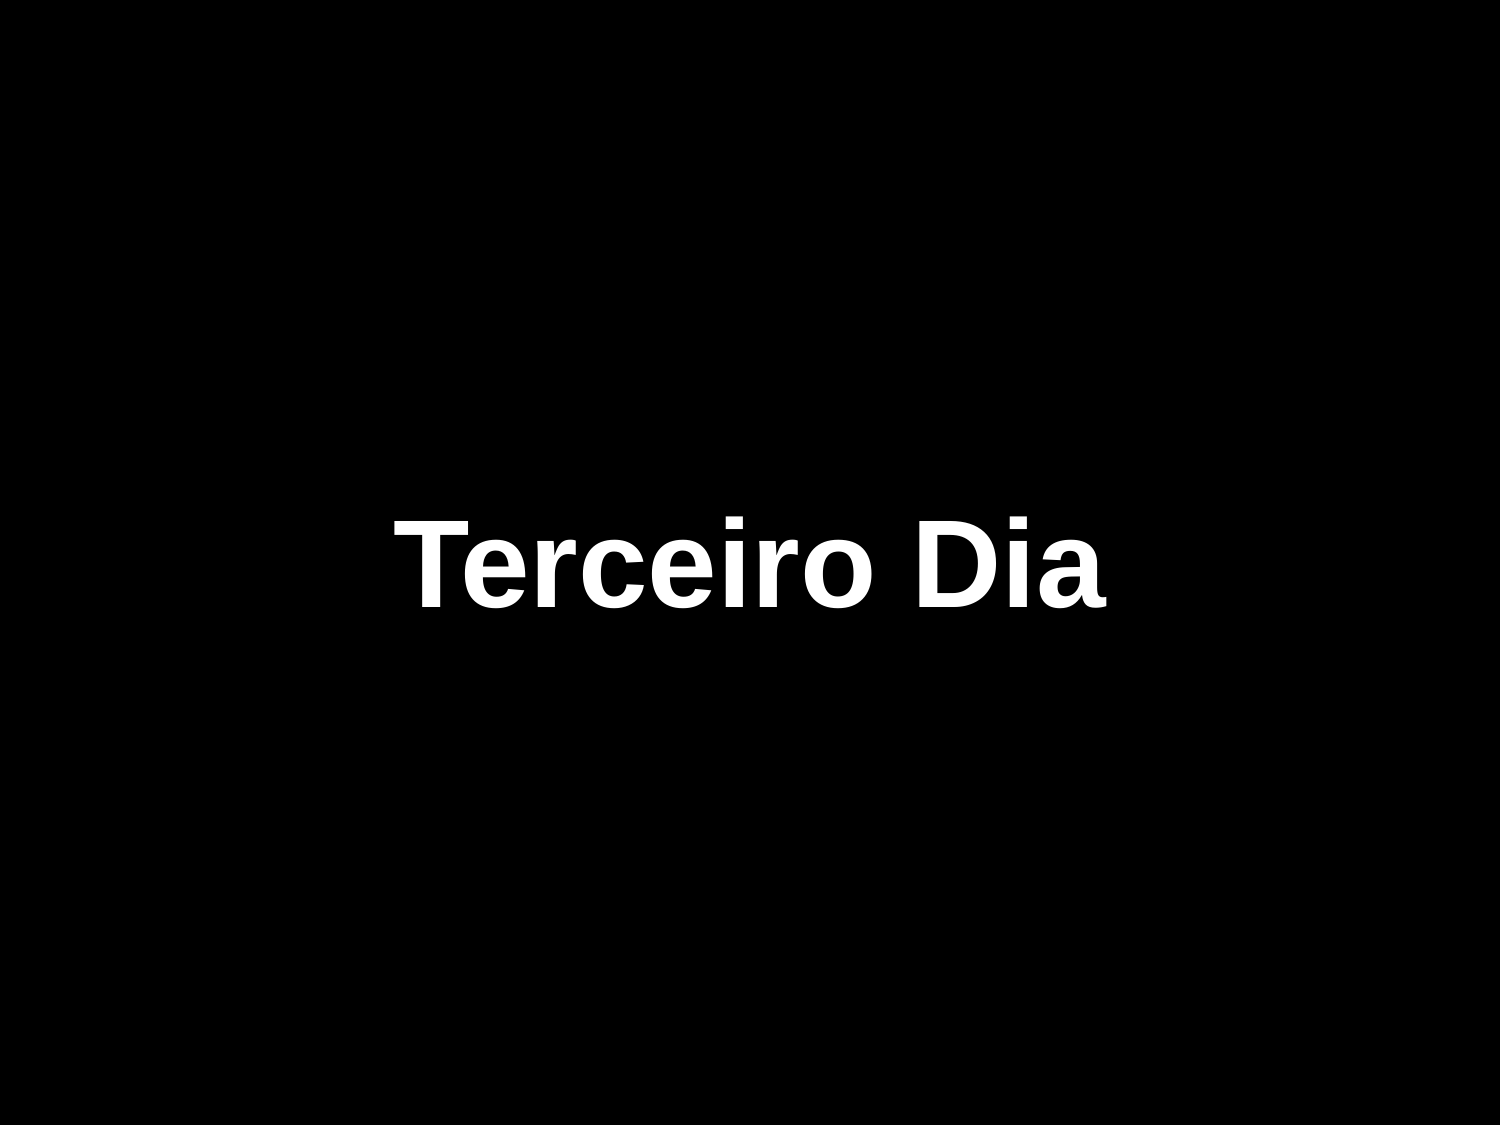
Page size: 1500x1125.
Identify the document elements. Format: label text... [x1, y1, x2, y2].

text_box Terceiro Dia [0, 474, 1500, 640]
